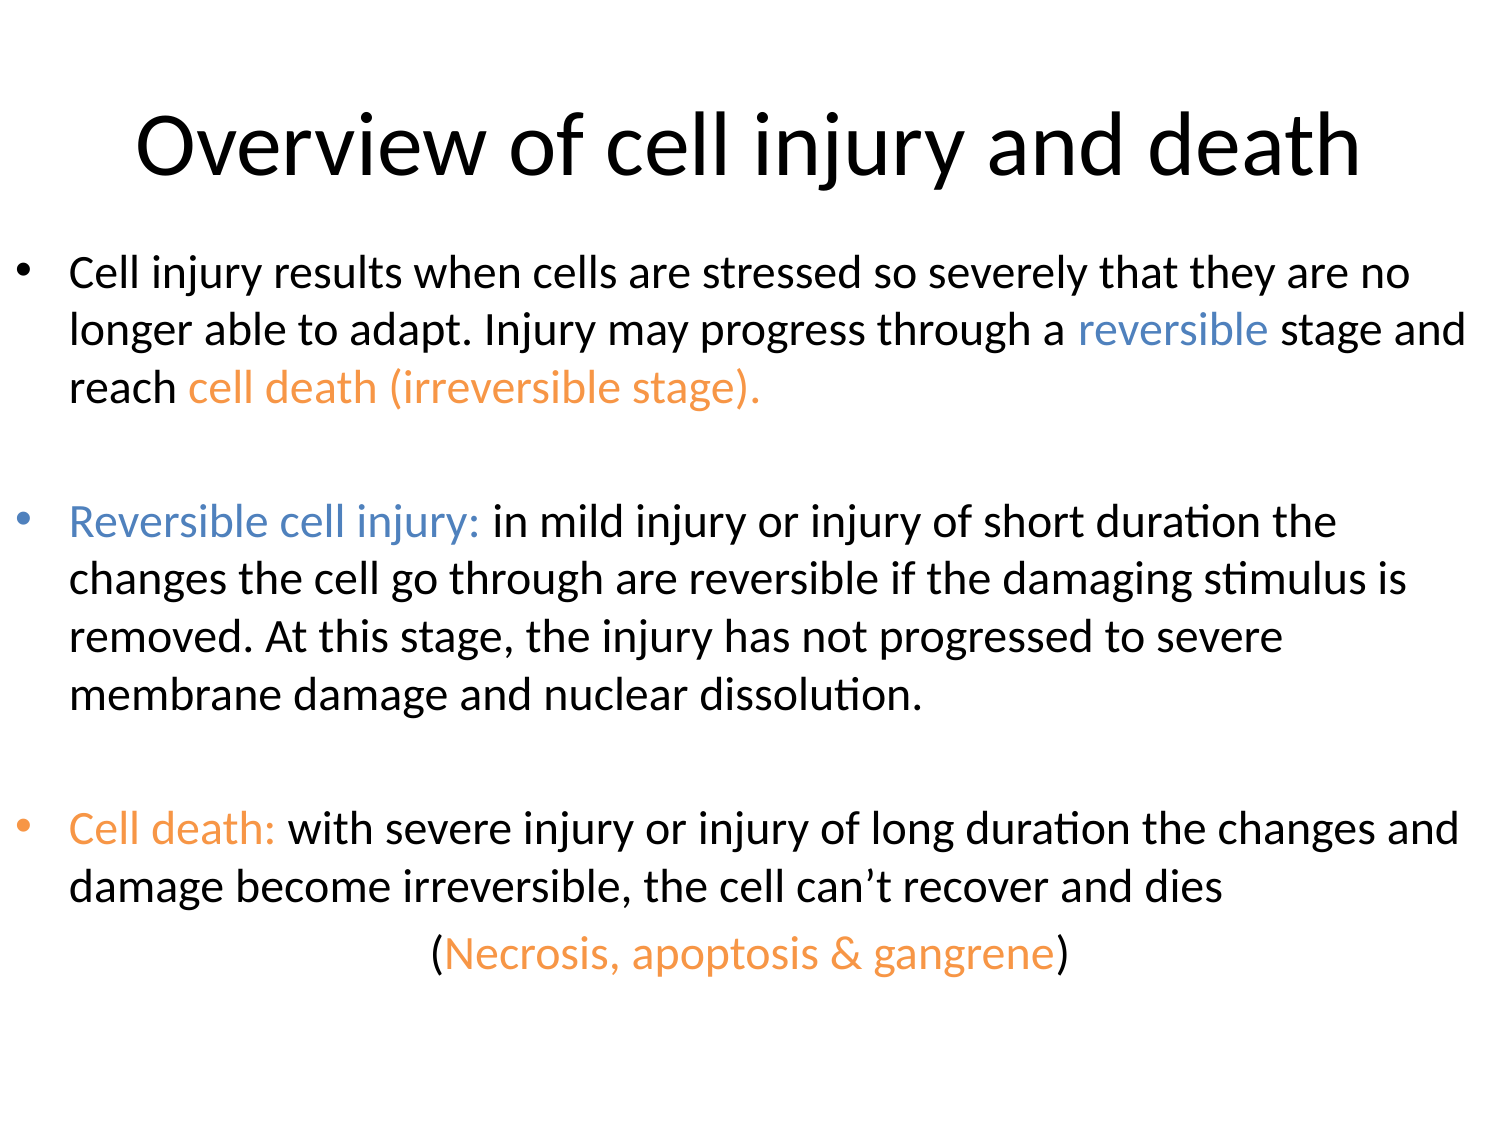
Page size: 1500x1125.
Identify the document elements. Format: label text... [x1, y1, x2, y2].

list Cell injury results when cells are stressed so severely that they are no longer able to adapt. Injury may progress through a reversible stage and reach cell death (irreversible stage). Reversible cell injury: in mild injury or injury of short duration the changes the cell go through are reversible if the damaging stimulus is removed. At this stage, the injury has not progressed to severe membrane damage and nuclear dissolution. Cell death: with severe injury or injury of long duration the changes and damage become irreversible, the cell can’t recover and dies (Necrosis, apoptosis & gangrene) [0, 232, 1500, 1125]
title Overview of cell injury and death [75, 45, 1425, 232]
